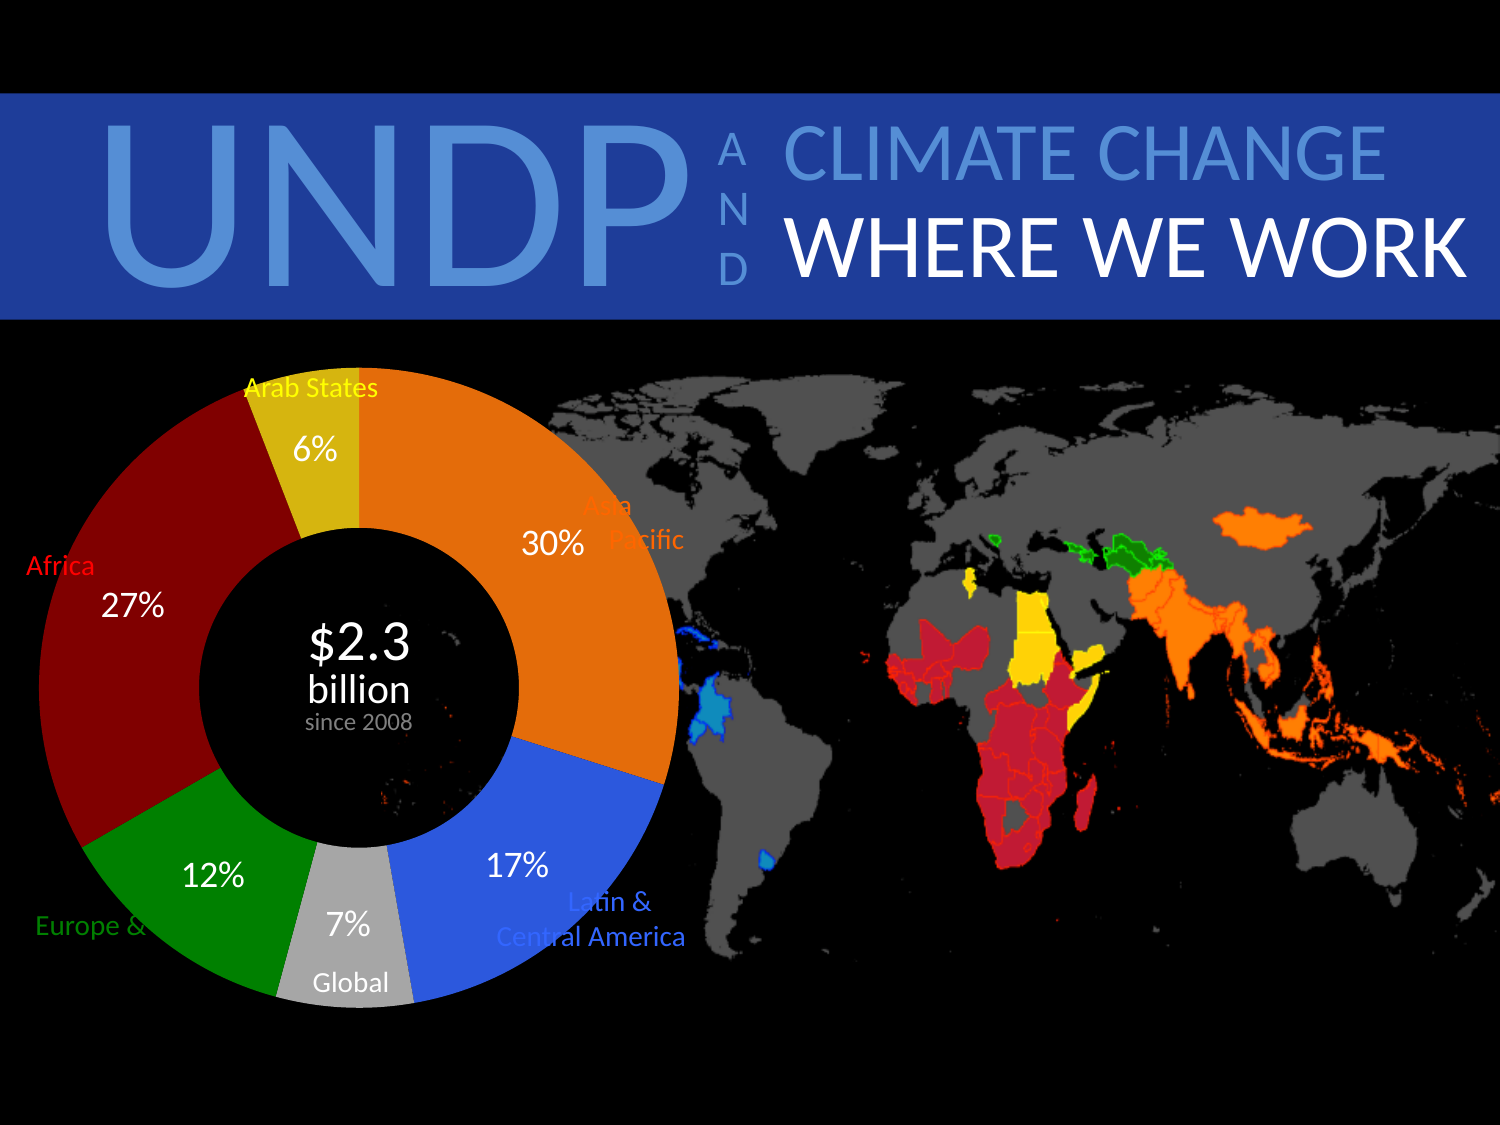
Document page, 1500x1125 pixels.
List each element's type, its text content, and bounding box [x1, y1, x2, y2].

text_box CLIMATE CHANGE WHERE WE WORK [769, 101, 1485, 306]
text_box [0, 93, 1500, 320]
picture [860, 374, 1500, 962]
chart [0, 354, 860, 1022]
text_box A N D [702, 107, 765, 303]
title UNDP [58, 108, 702, 265]
